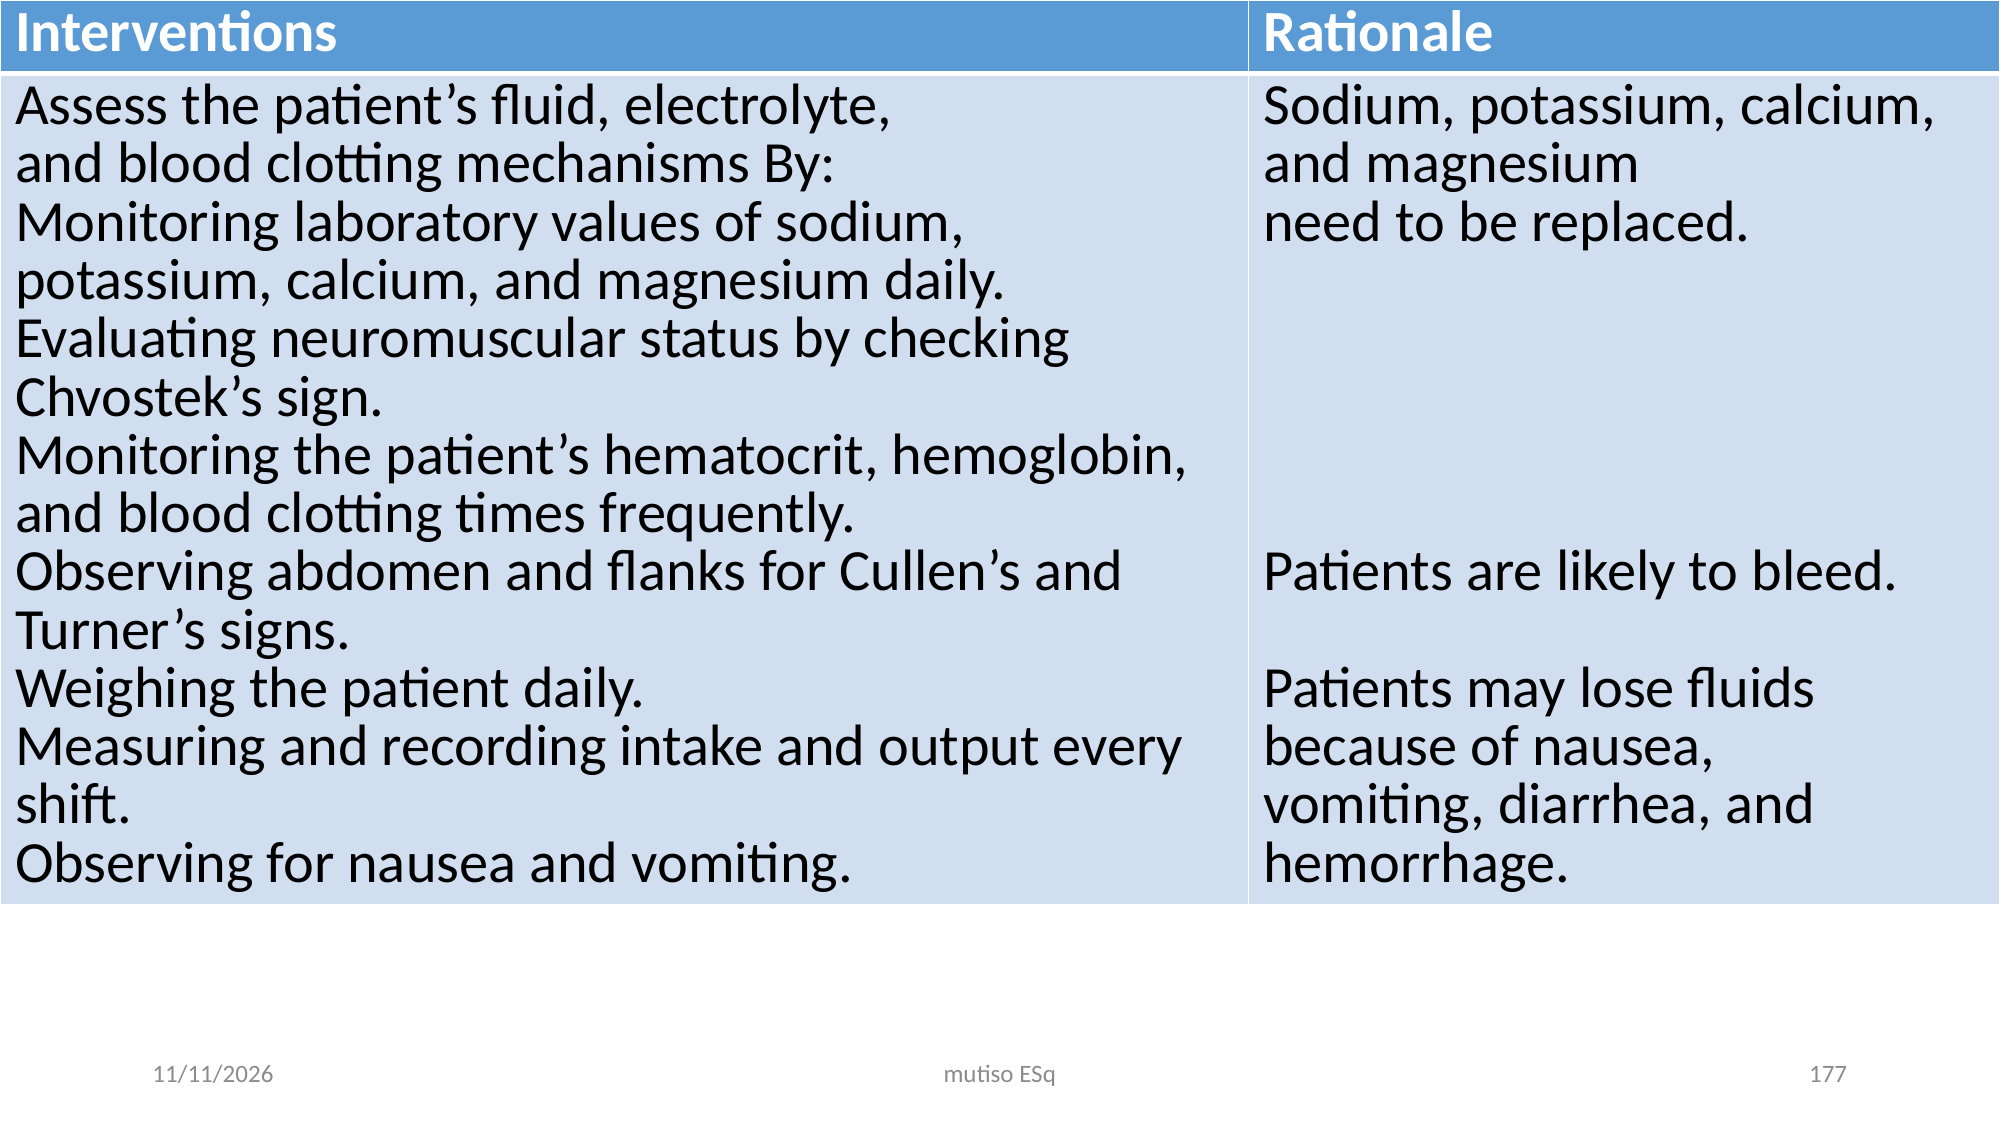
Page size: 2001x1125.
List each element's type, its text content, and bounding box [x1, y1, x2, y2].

table_header Interventions [1, 1, 1248, 71]
table_cell Sodium, potassium, calcium, and magnesium need to be replaced. Patients are likely to bleed. Patients may lose fluids because of nausea, vomiting, diarrhea, and hemorrhage. [1249, 76, 1999, 904]
table_header Rationale [1249, 1, 1999, 71]
slide_number 177 [1412, 1042, 1863, 1103]
footer mutiso ESq [662, 1042, 1338, 1103]
table_cell Assess the patient’s fluid, electrolyte, and blood clotting mechanisms By: Monitoring laboratory values of sodium, potassium, calcium, and magnesium daily. Evaluating neuromuscular status by checking Chvostek’s sign. Monitoring the patient’s hematocrit, hemoglobin, and blood clotting times frequently. Observing abdomen and flanks for Cullen’s and Turner’s signs. Weighing the patient daily. Measuring and recording intake and output every shift. Observing for nausea and vomiting. [1, 76, 1248, 904]
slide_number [137, 1042, 588, 1103]
